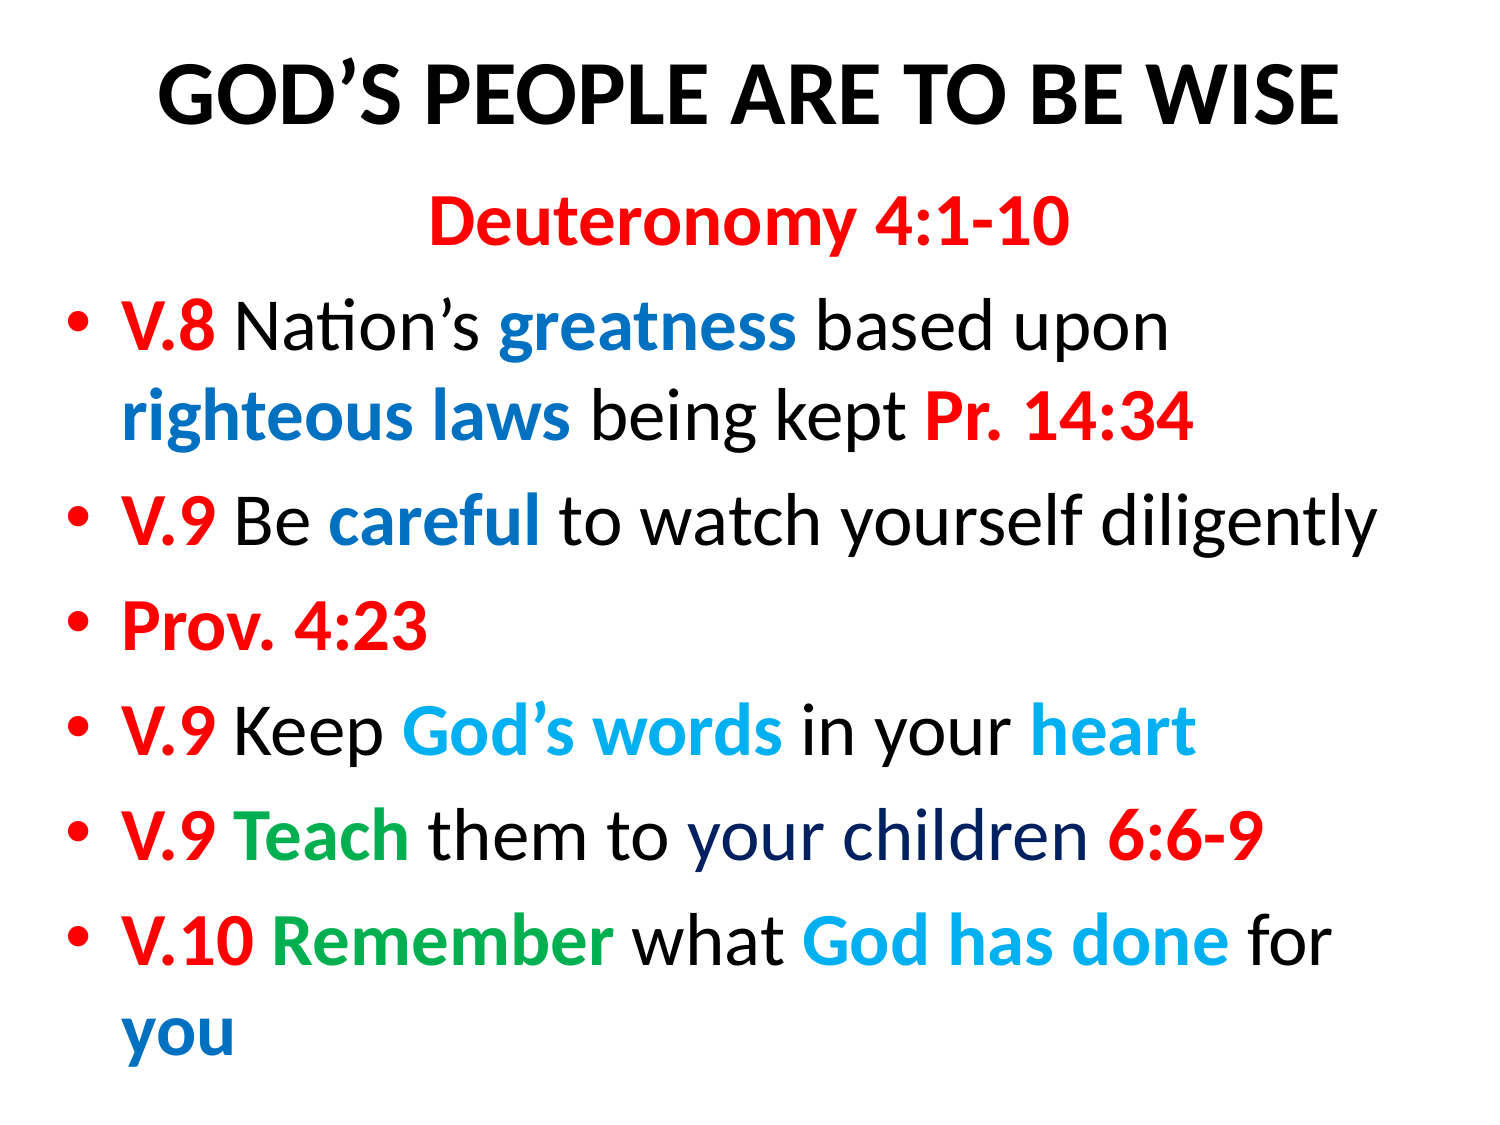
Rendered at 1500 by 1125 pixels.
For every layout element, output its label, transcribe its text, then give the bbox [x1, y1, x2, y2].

list Deuteronomy 4:1-10 V.8 Nation’s greatness based upon righteous laws being kept Pr. 14:34 V.9 Be careful to watch yourself diligently Prov. 4:23 V.9 Keep God’s words in your heart V.9 Teach them to your children 6:6-9 V.10 Remember what God has done for you [50, 162, 1450, 1125]
title GOD’S PEOPLE ARE TO BE WISE [75, 0, 1425, 162]
